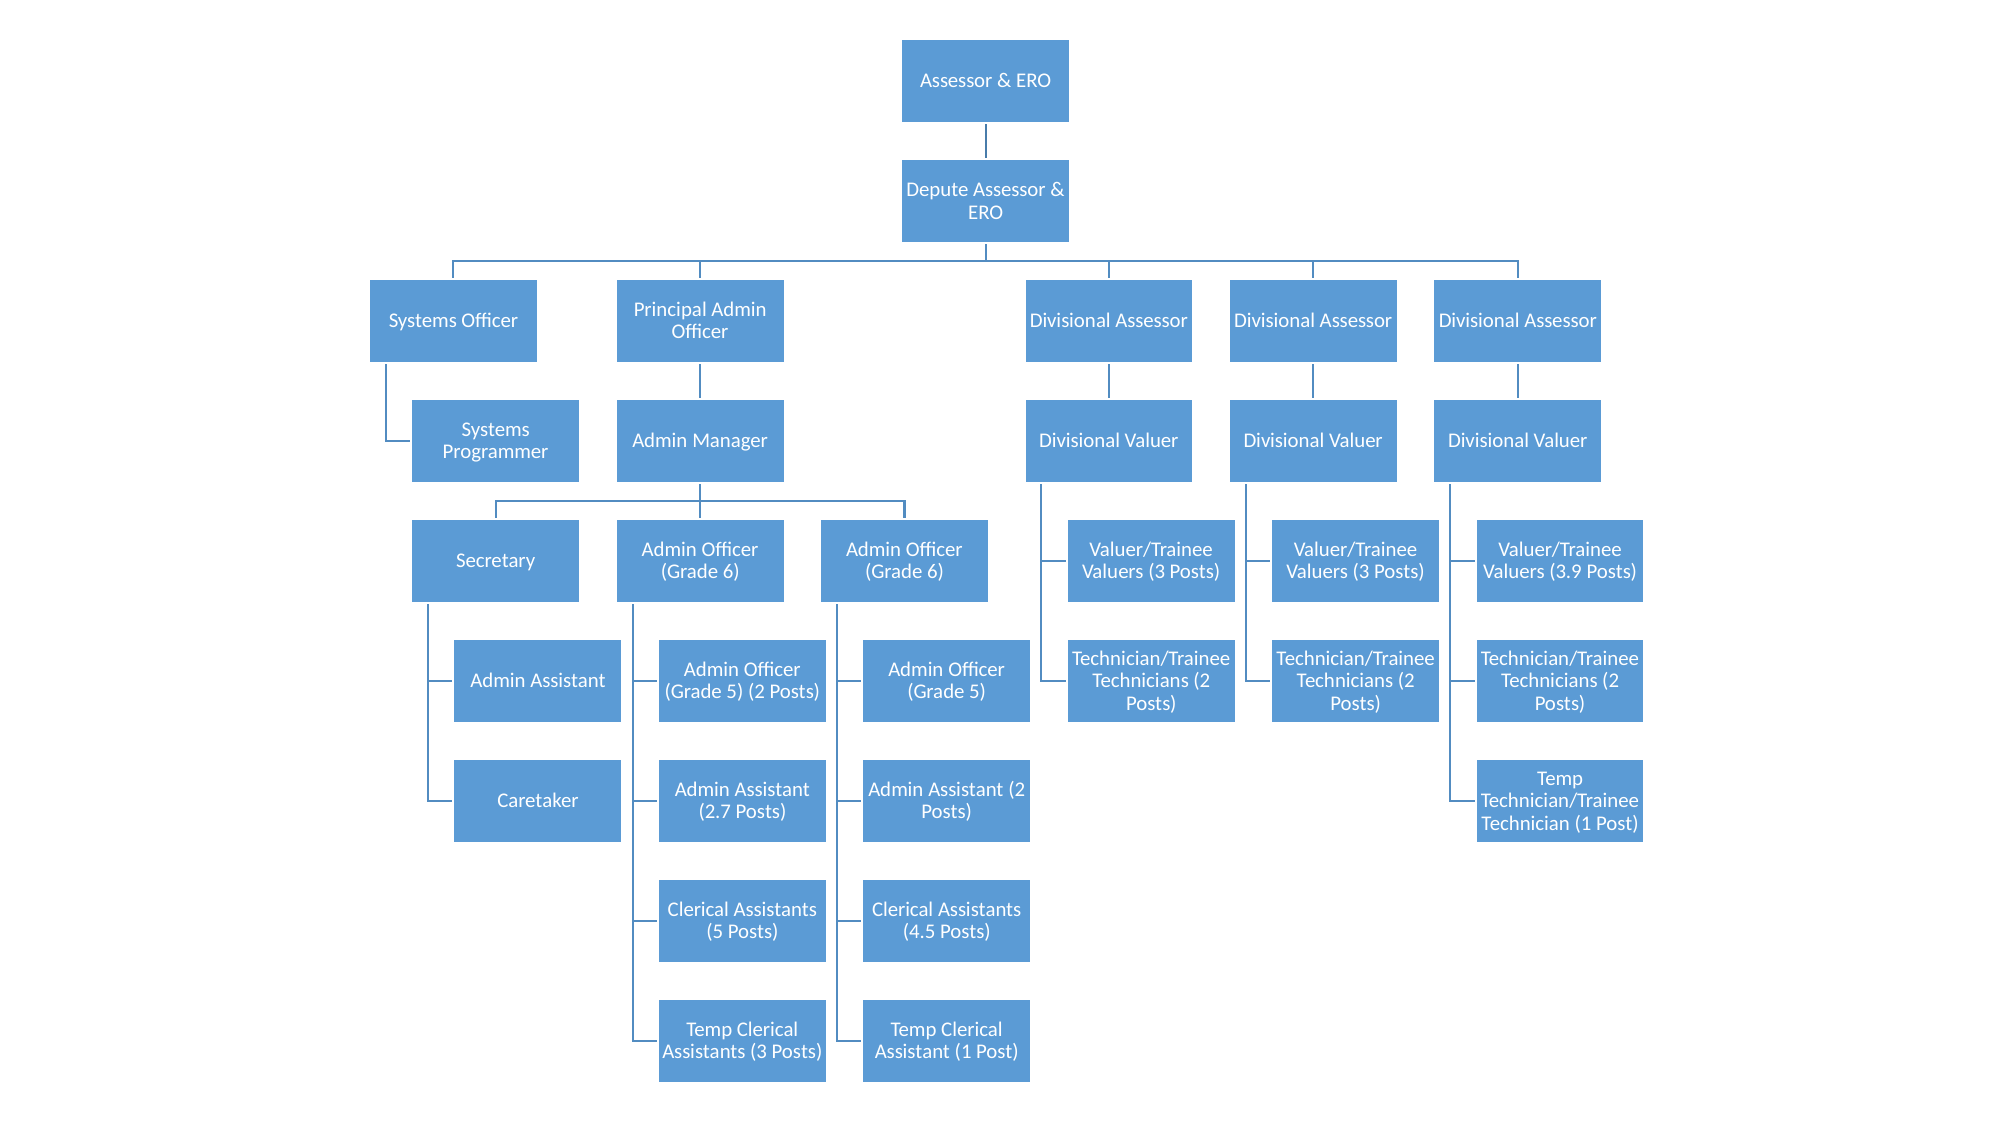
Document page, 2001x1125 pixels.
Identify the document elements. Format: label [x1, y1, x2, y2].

text_box [61, 38, 1952, 1084]
